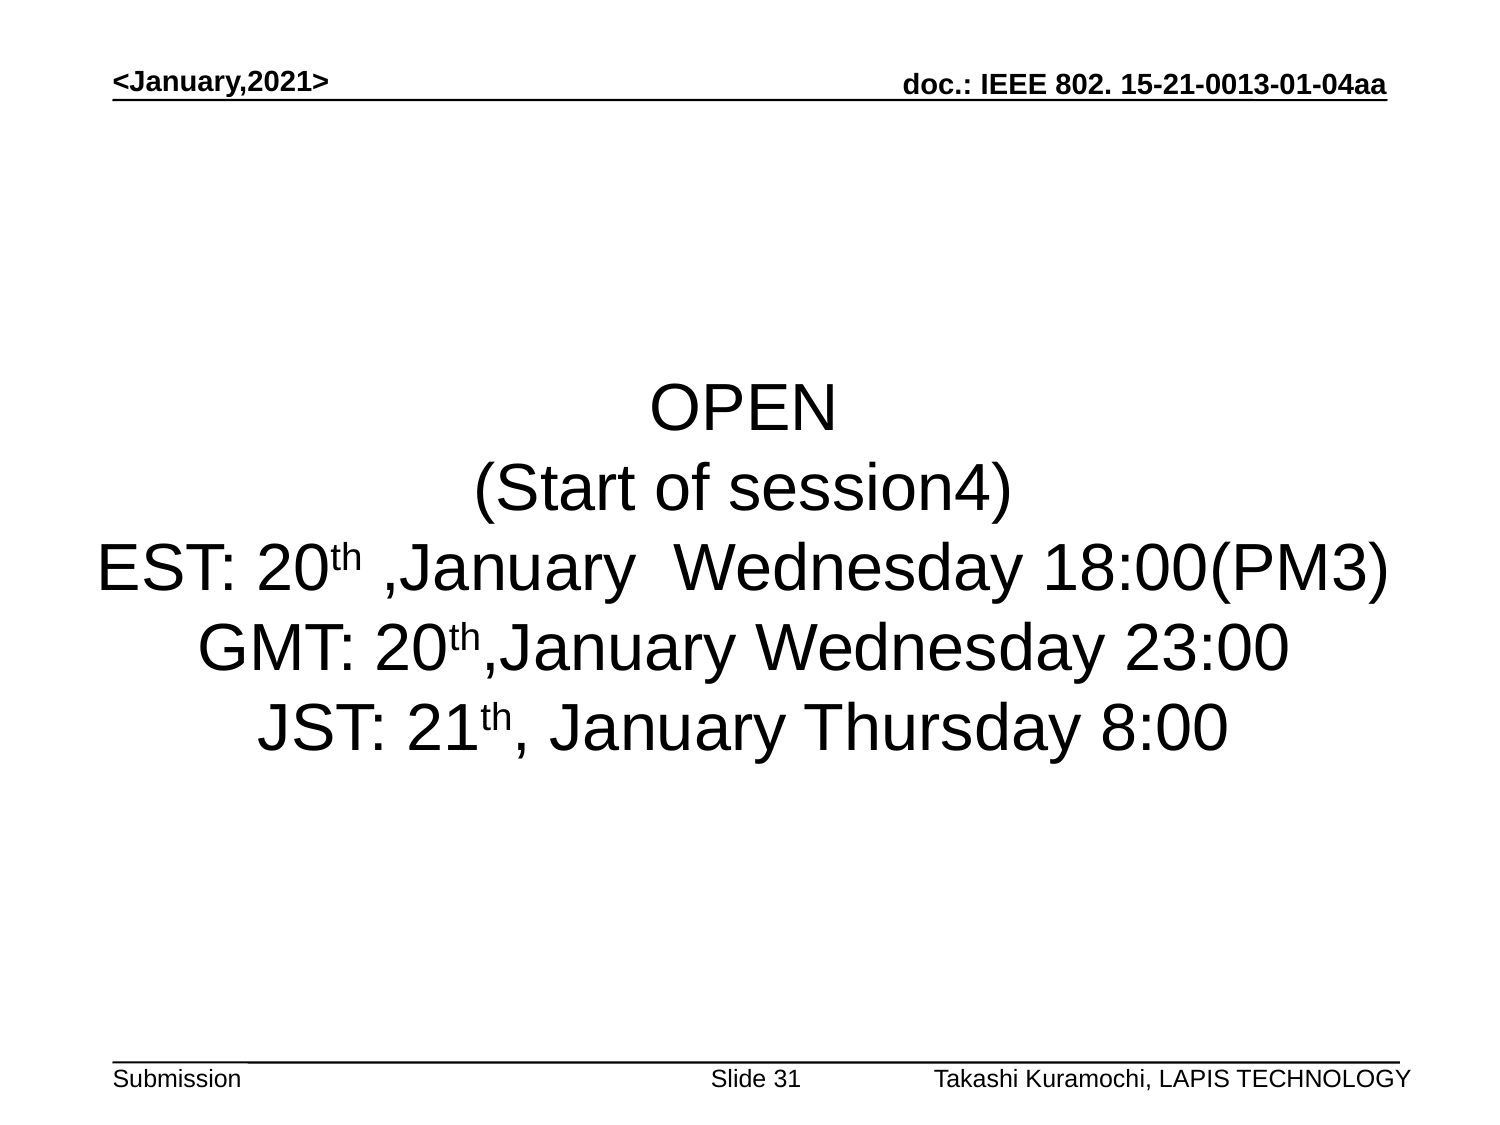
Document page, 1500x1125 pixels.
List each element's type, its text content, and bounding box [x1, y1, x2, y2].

slide_number Slide 31 [709, 1062, 803, 1093]
footer Takashi Kuramochi, LAPIS TECHNOLOGY [820, 1062, 1413, 1125]
title OPEN (Start of session4) EST: 20th ,January Wednesday 18:00(PM3) GMT: 20th,January Wednesday 23:00 JST: 21th, January Thursday 8:00 [41, 349, 1447, 858]
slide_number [112, 0, 375, 98]
